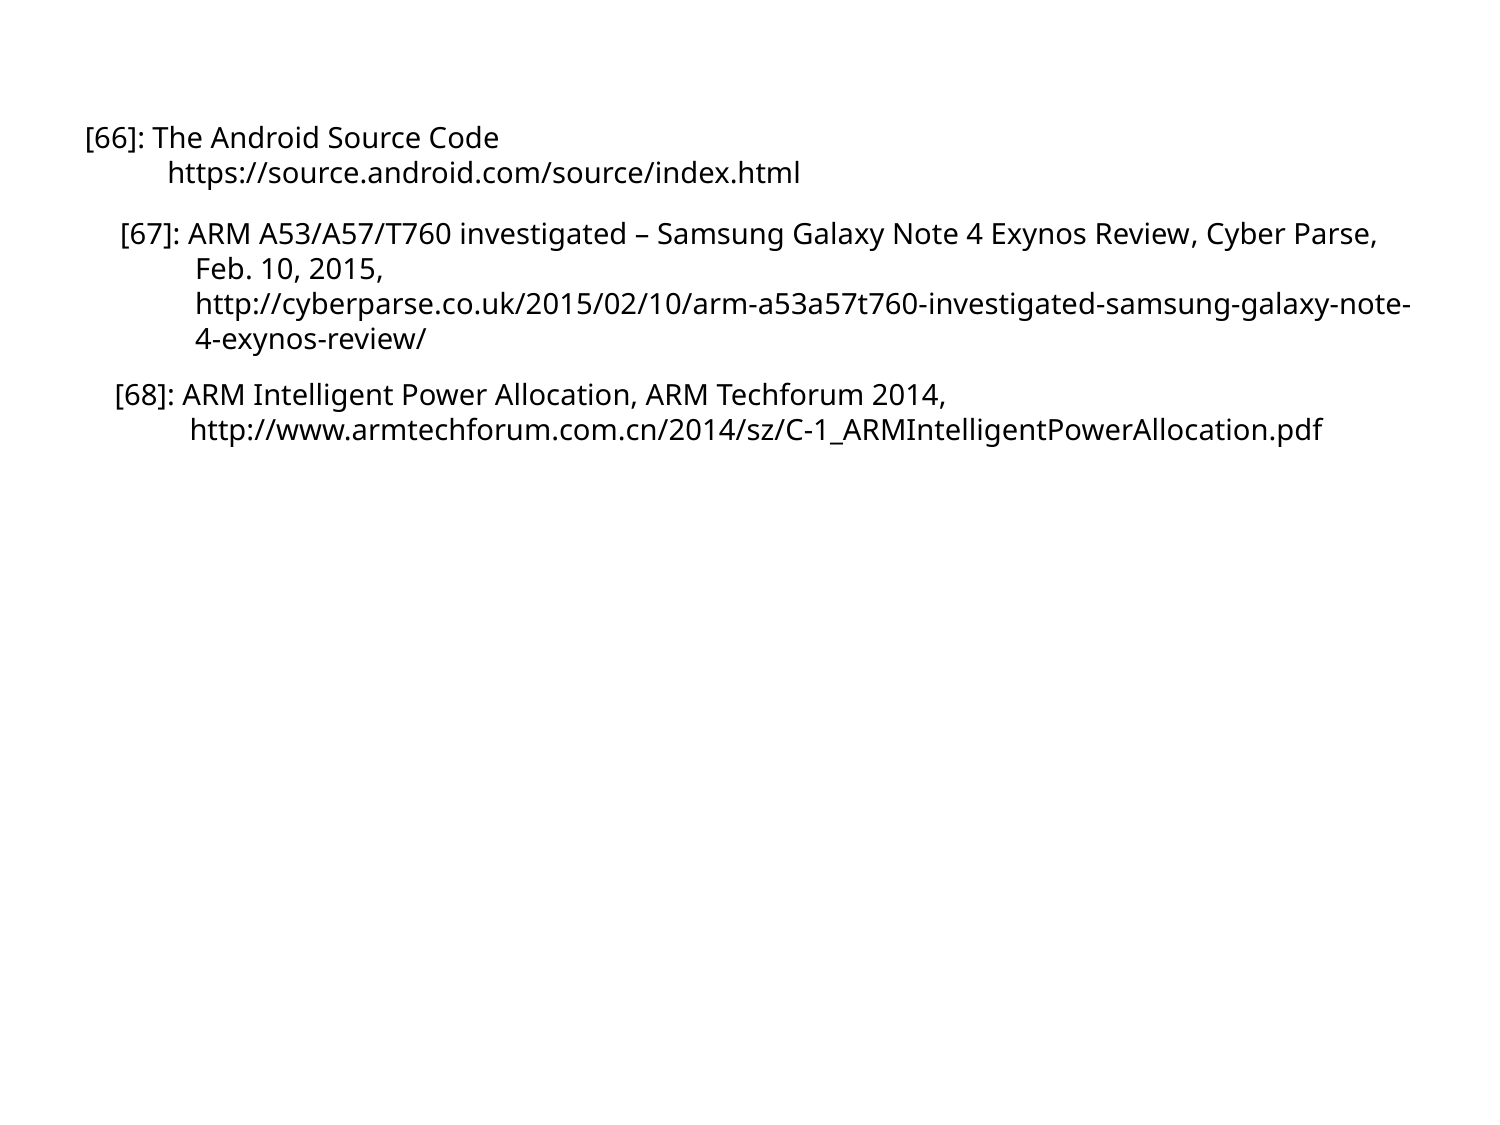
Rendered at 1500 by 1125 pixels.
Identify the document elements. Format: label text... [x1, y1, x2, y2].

text_box [67]: ARM A53/A57/T760 investigated – Samsung Galaxy Note 4 Exynos Review, Cyber Parse, Feb. 10, 2015, http://cyberparse.co.uk/2015/02/10/arm-a53a57t760-investigated-samsung-galaxy-note- 4-exynos-review/ [105, 208, 1428, 398]
text_box [68]: ARM Intelligent Power Allocation, ARM Techforum 2014, http://www.armtechforum.com.cn/2014/sz/C-1_ARMIntelligentPowerAllocation.pdf [99, 368, 1339, 454]
text_box [66]: The Android Source Code https://source.android.com/source/index.html [70, 112, 817, 197]
